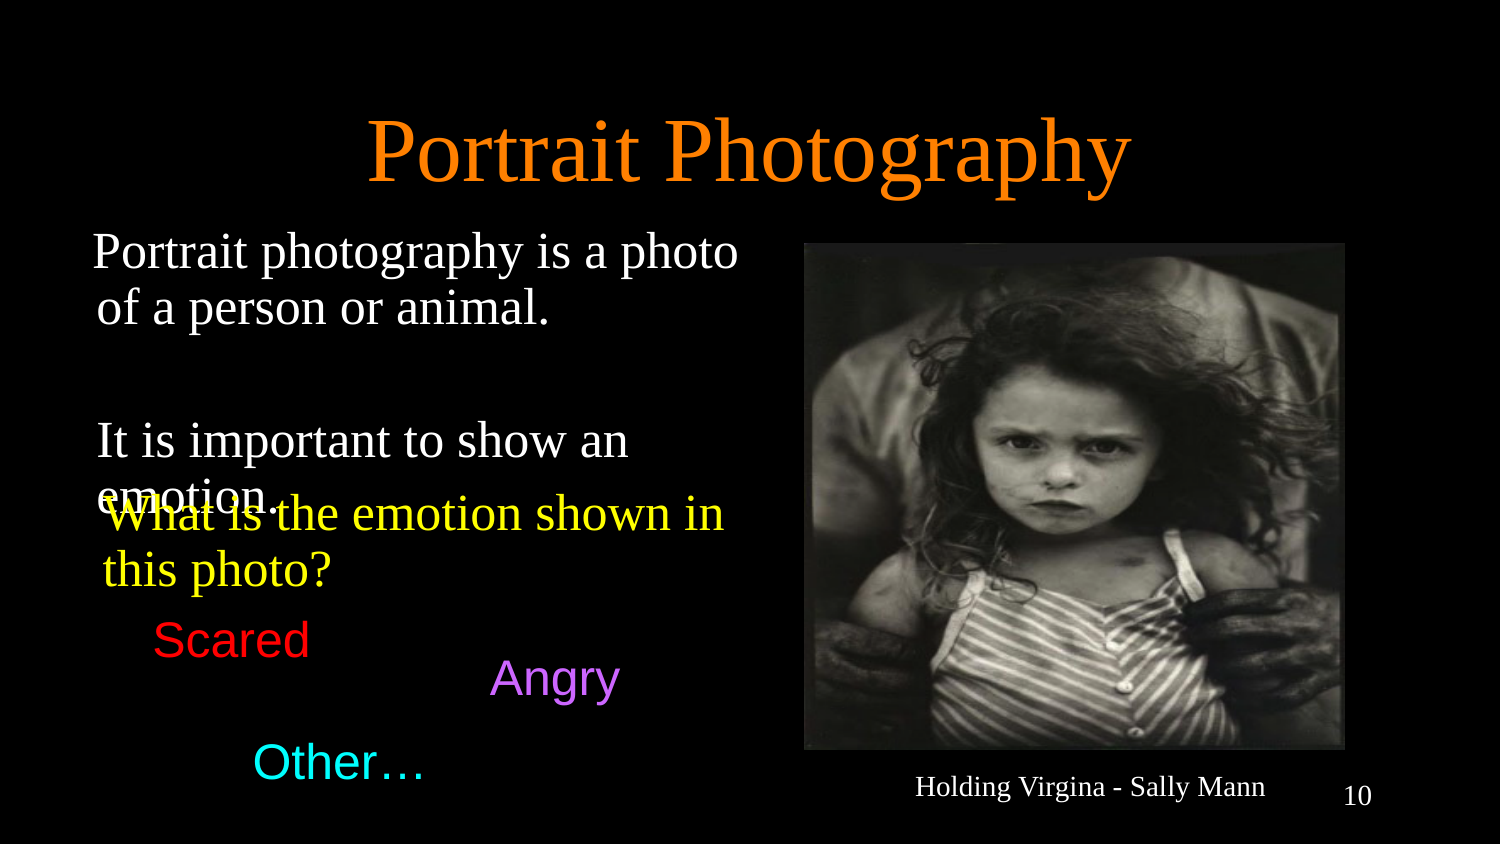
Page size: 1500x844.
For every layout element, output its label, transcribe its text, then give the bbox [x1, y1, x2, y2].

text_box ‹#› [1074, 768, 1388, 826]
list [804, 243, 1346, 751]
text_box Angry [474, 637, 656, 696]
text_box Other… [237, 721, 448, 781]
text_box Holding Virgina - Sally Mann [900, 760, 1282, 797]
title Portrait Photography [112, 75, 1388, 216]
text_box Scared [137, 599, 348, 659]
text_box What is the emotion shown in this photo? [87, 478, 763, 574]
list Portrait photography is a photo of a person or animal. It is important to show an emotion. [24, 215, 763, 488]
